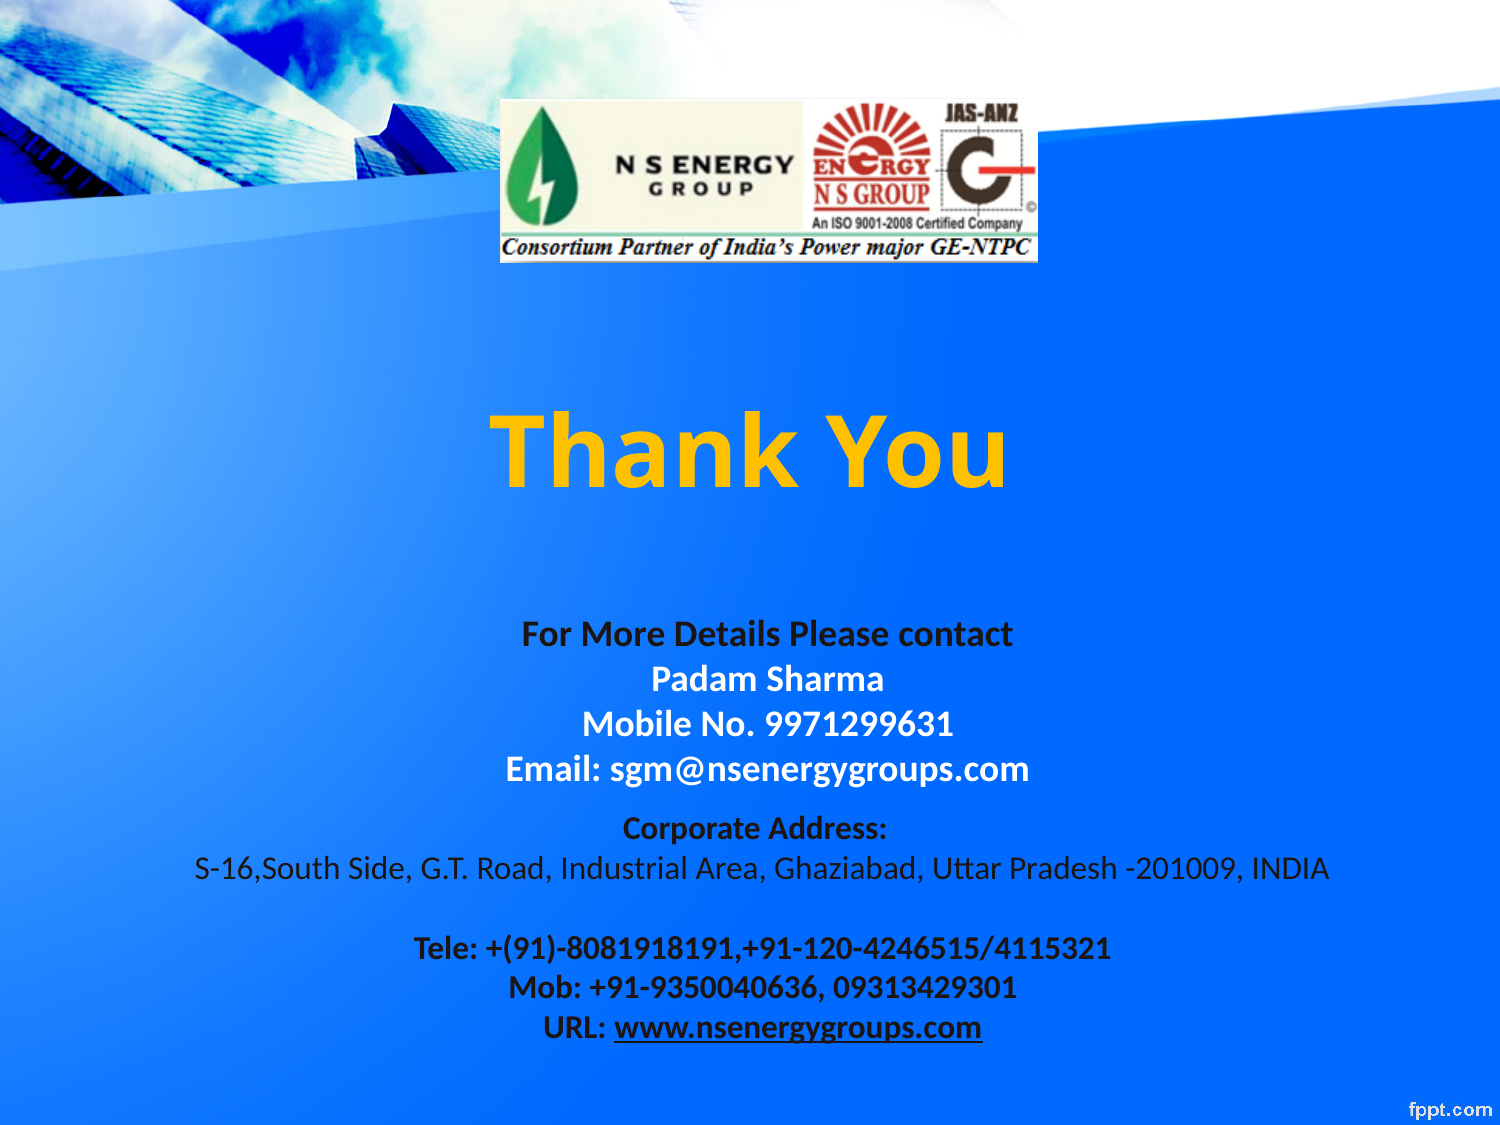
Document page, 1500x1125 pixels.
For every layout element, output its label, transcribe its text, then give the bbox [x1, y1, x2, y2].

text_box Corporate Address: S-16,South Side, G.T. Road, Industrial Area, Ghaziabad, Uttar Pradesh -201009, INDIA Tele: +(91)-8081918191,+91-120-4246515/4115321 Mob: +91-9350040636, 09313429301 URL: www.nsenergygroups.com [27, 798, 1499, 1053]
text_box Thank You [374, 380, 1125, 516]
picture [0, 0, 1500, 1125]
picture [315, 0, 337, 4]
text_box For More Details Please contact Padam Sharma Mobile No. 9971299631 Email: sgm@nsenergygroups.com [393, 601, 1144, 797]
